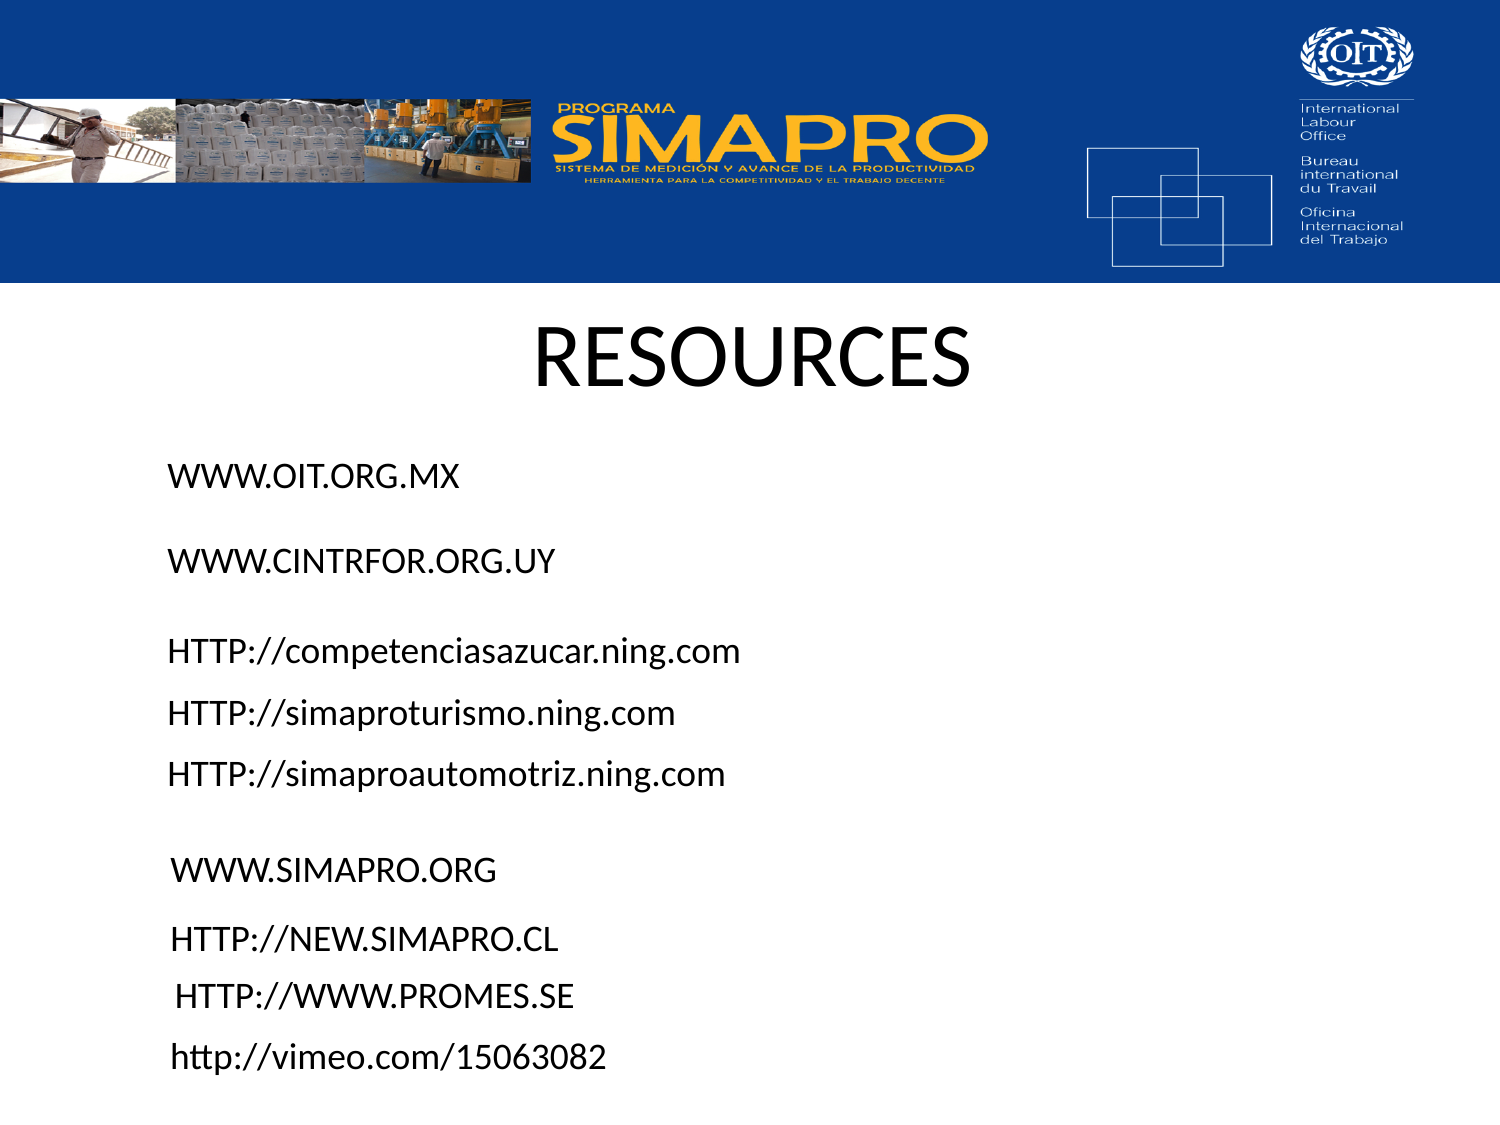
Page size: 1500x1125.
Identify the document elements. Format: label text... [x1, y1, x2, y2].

text_box HTTP://simaproautomotriz.ning.com [152, 741, 795, 802]
text_box HTTP://WWW.PROMES.SE [160, 963, 591, 1024]
text_box WWW.CINTRFOR.ORG.UY [152, 528, 670, 589]
text_box HTTP://competenciasazucar.ning.com [152, 618, 795, 679]
text_box WWW.SIMAPRO.ORG [155, 837, 673, 897]
picture [0, 0, 1500, 283]
text_box HTTP://simaproturismo.ning.com [152, 680, 795, 741]
text_box http://vimeo.com/15063082 [155, 1024, 623, 1084]
title RESOURCES [2, 291, 1500, 444]
text_box HTTP://NEW.SIMAPRO.CL [155, 906, 673, 967]
text_box WWW.OIT.ORG.MX [152, 443, 539, 504]
